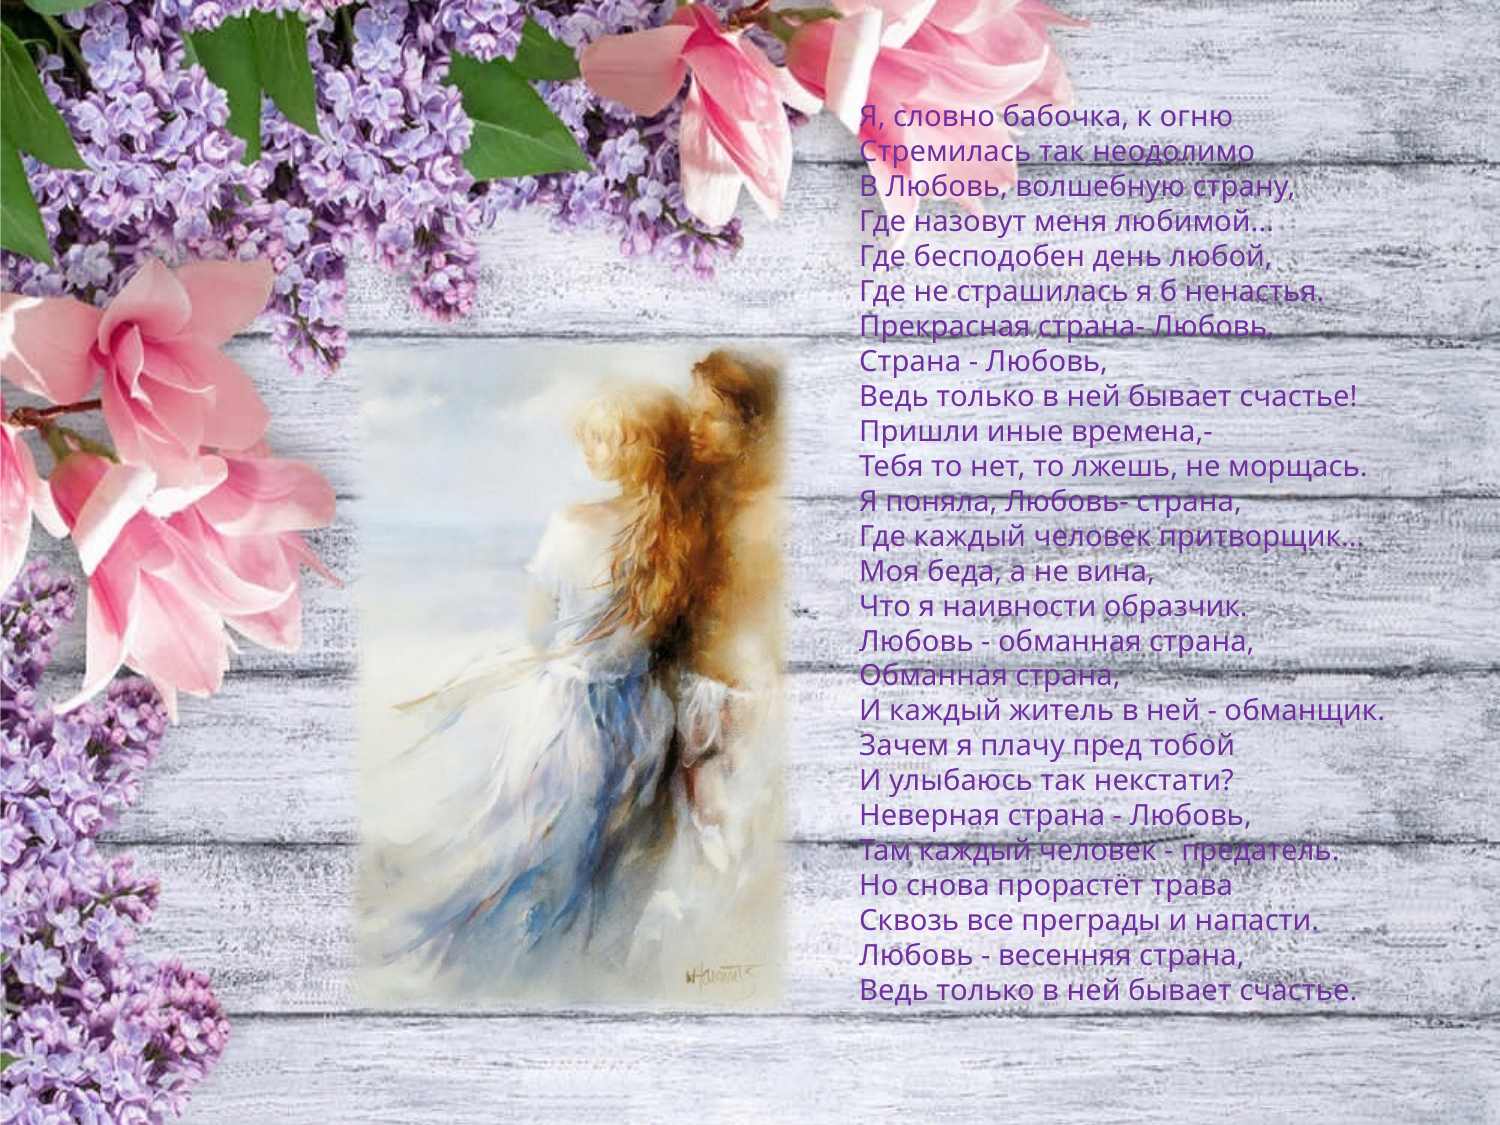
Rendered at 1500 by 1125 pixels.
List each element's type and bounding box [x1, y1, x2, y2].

list [0, 0, 1500, 1125]
picture [336, 326, 804, 1024]
